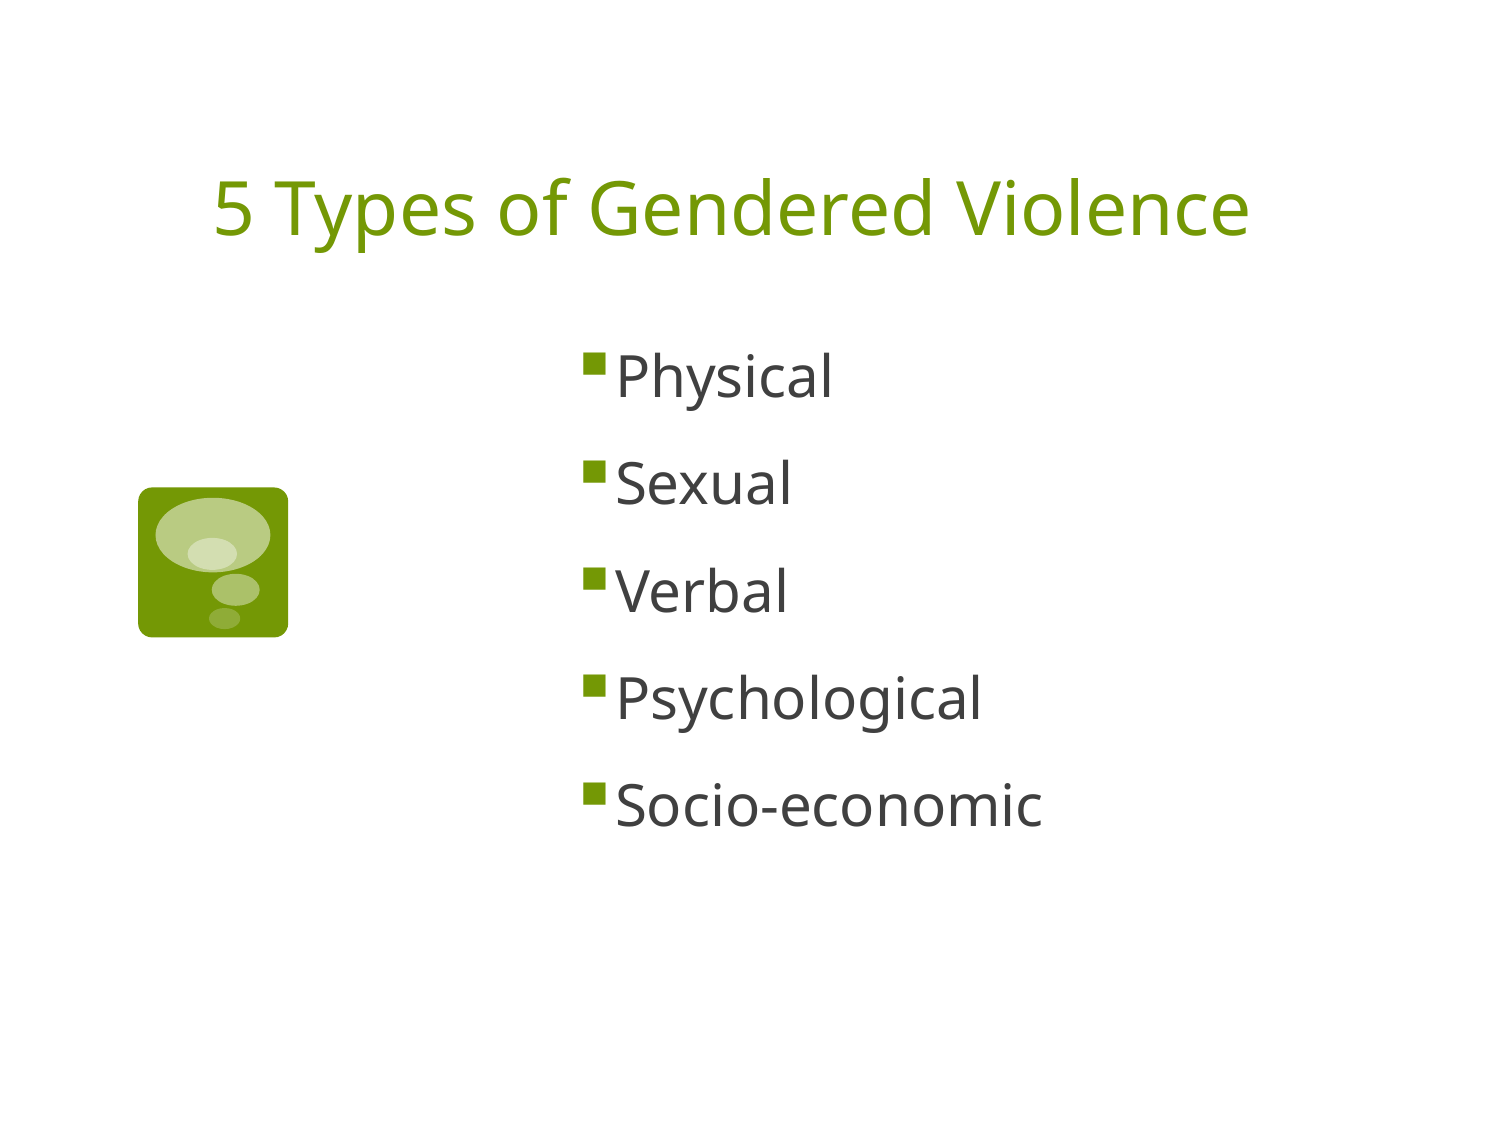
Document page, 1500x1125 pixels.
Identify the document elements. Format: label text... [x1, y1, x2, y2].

title 5 Types of Gendered Violence [197, 112, 1375, 258]
list Physical Sexual Verbal Psychological Socio-economic [562, 331, 1374, 1005]
